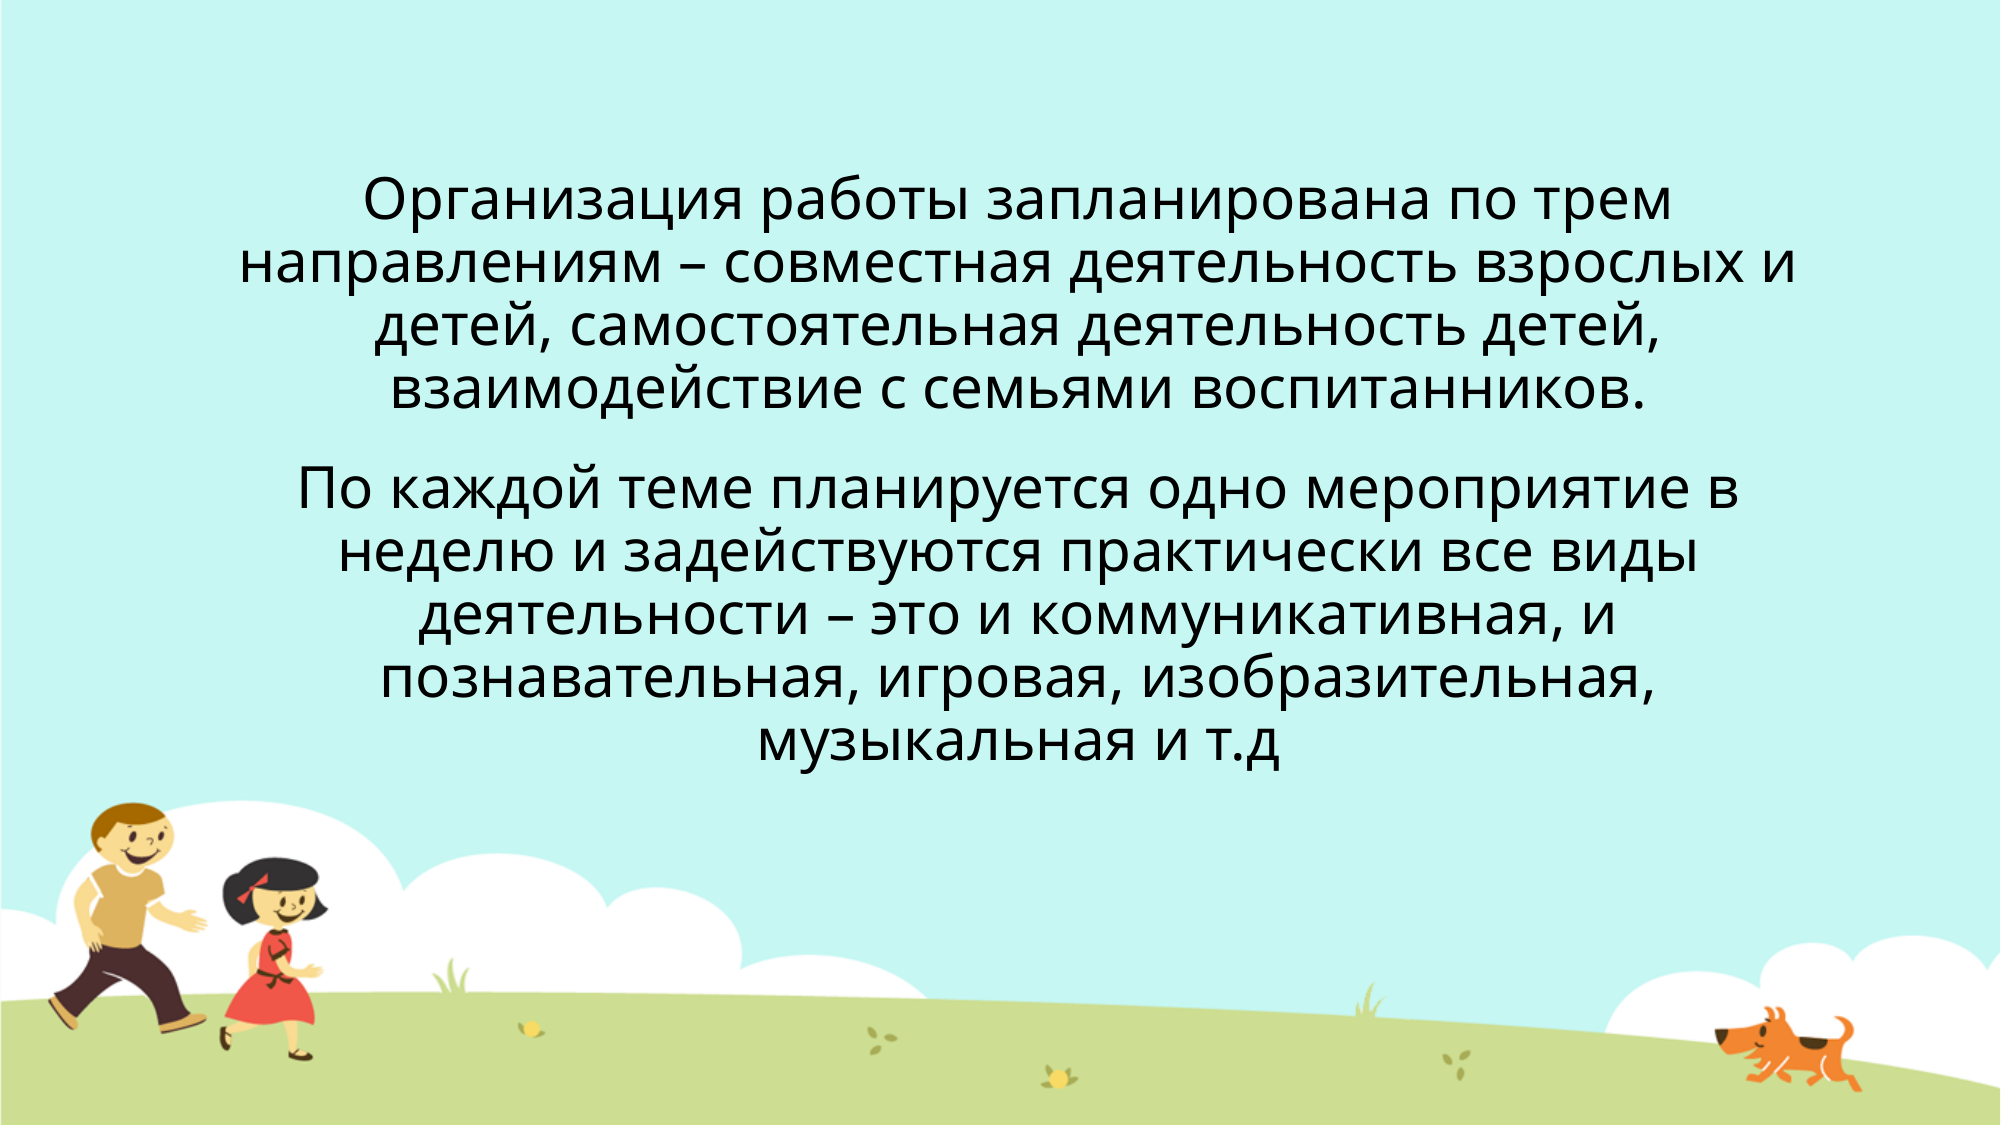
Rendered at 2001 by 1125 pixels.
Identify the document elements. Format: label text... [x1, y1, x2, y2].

list Организация работы запланирована по трем направлениям – совместная деятельность взрослых и детей, самостоятельная деятельность детей, взаимодействие с семьями воспитанников. По каждой теме планируется одно мероприятие в неделю и задействуются практически все виды деятельности – это и коммуникативная, и познавательная, игровая, изобразительная, музыкальная и т.д [212, 161, 1817, 837]
picture [0, 0, 2001, 1125]
